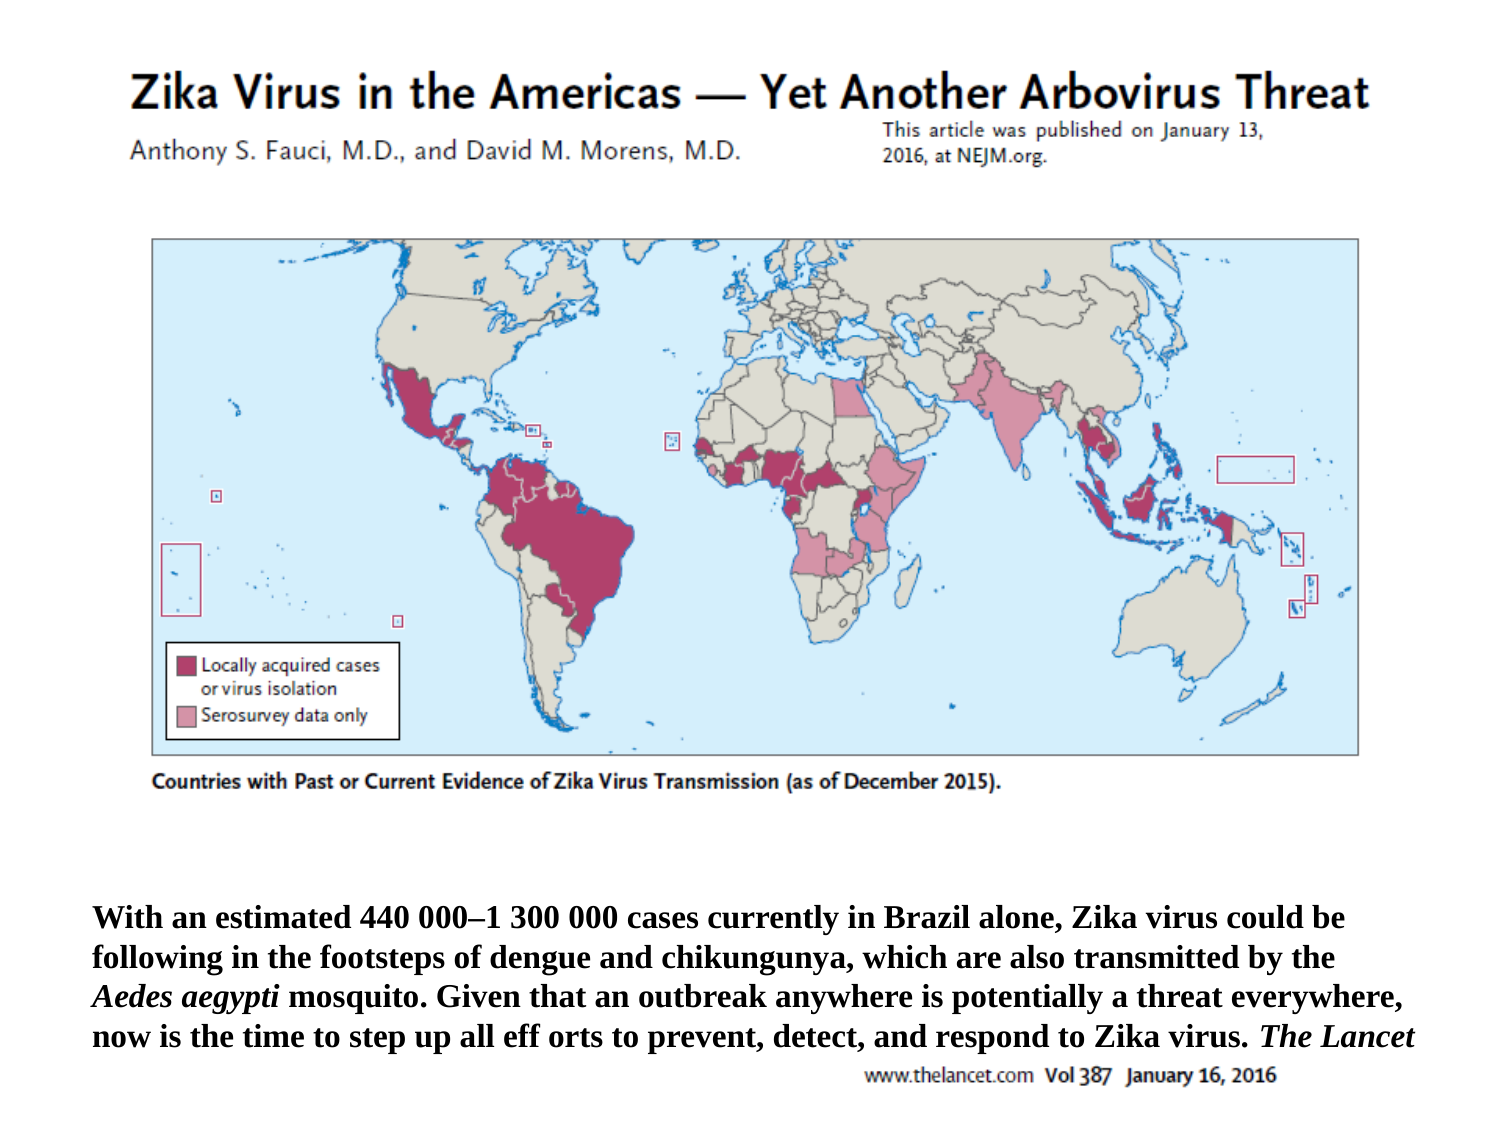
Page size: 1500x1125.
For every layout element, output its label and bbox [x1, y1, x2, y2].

text_box [102, 49, 1398, 177]
picture [122, 212, 1378, 801]
text_box [77, 887, 1438, 1098]
